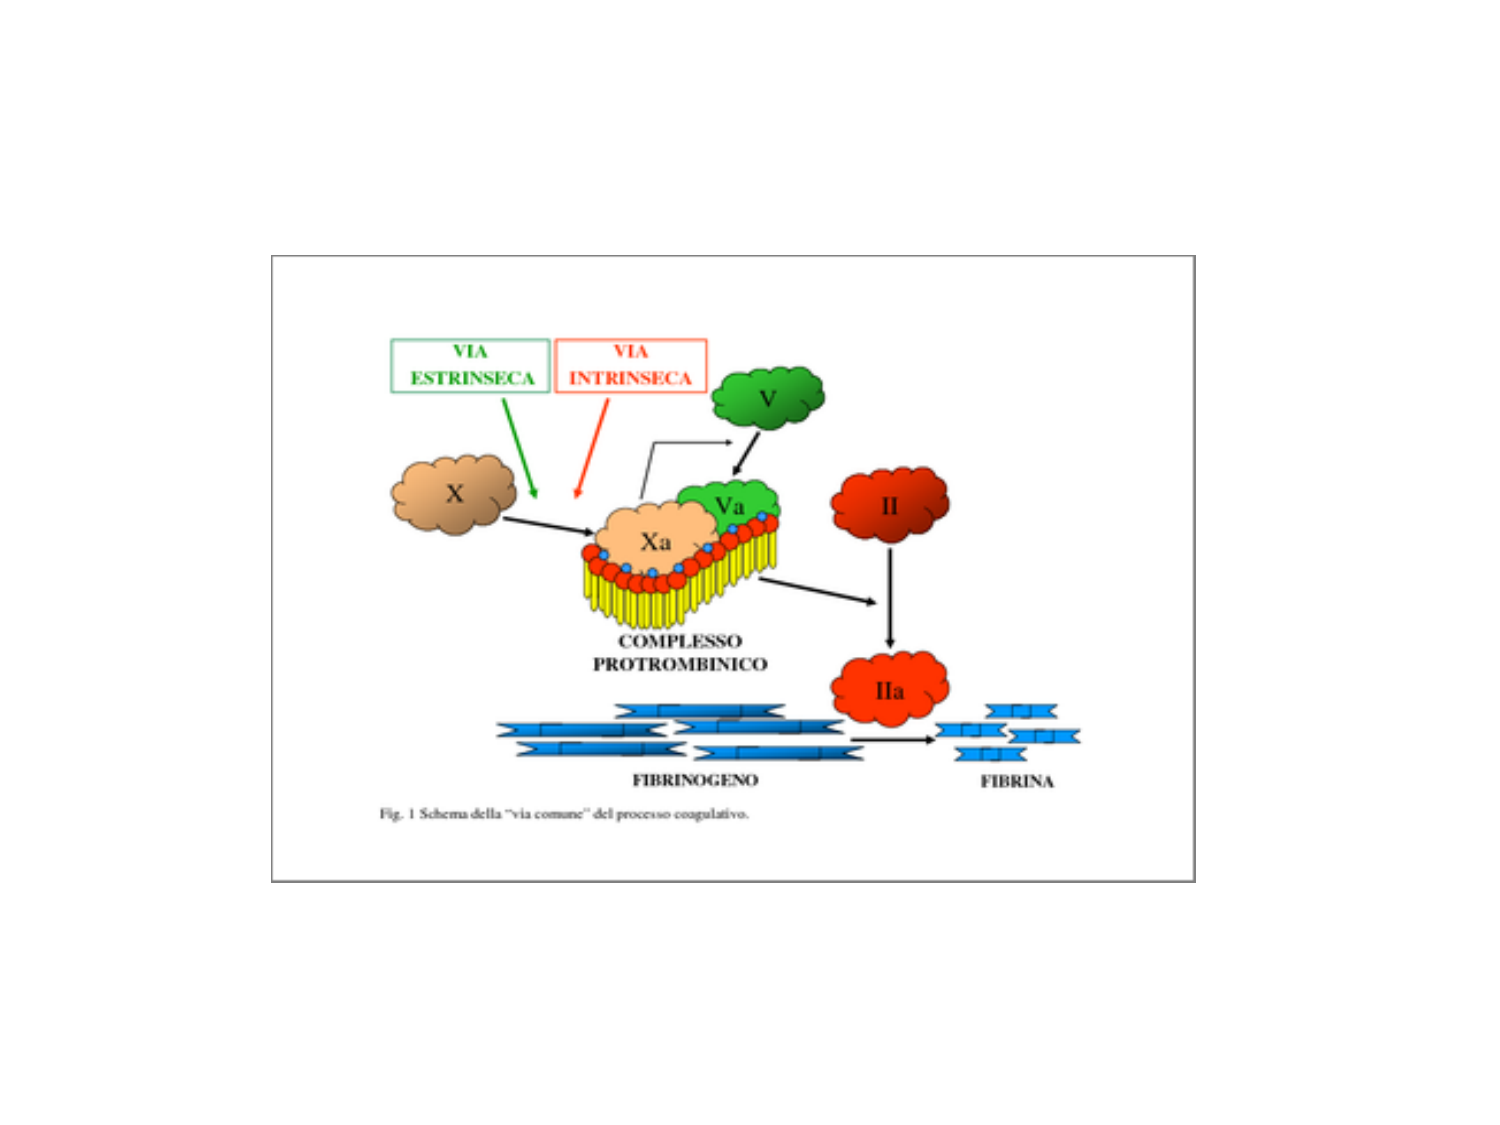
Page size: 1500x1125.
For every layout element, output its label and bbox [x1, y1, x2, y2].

picture [271, 255, 1196, 883]
